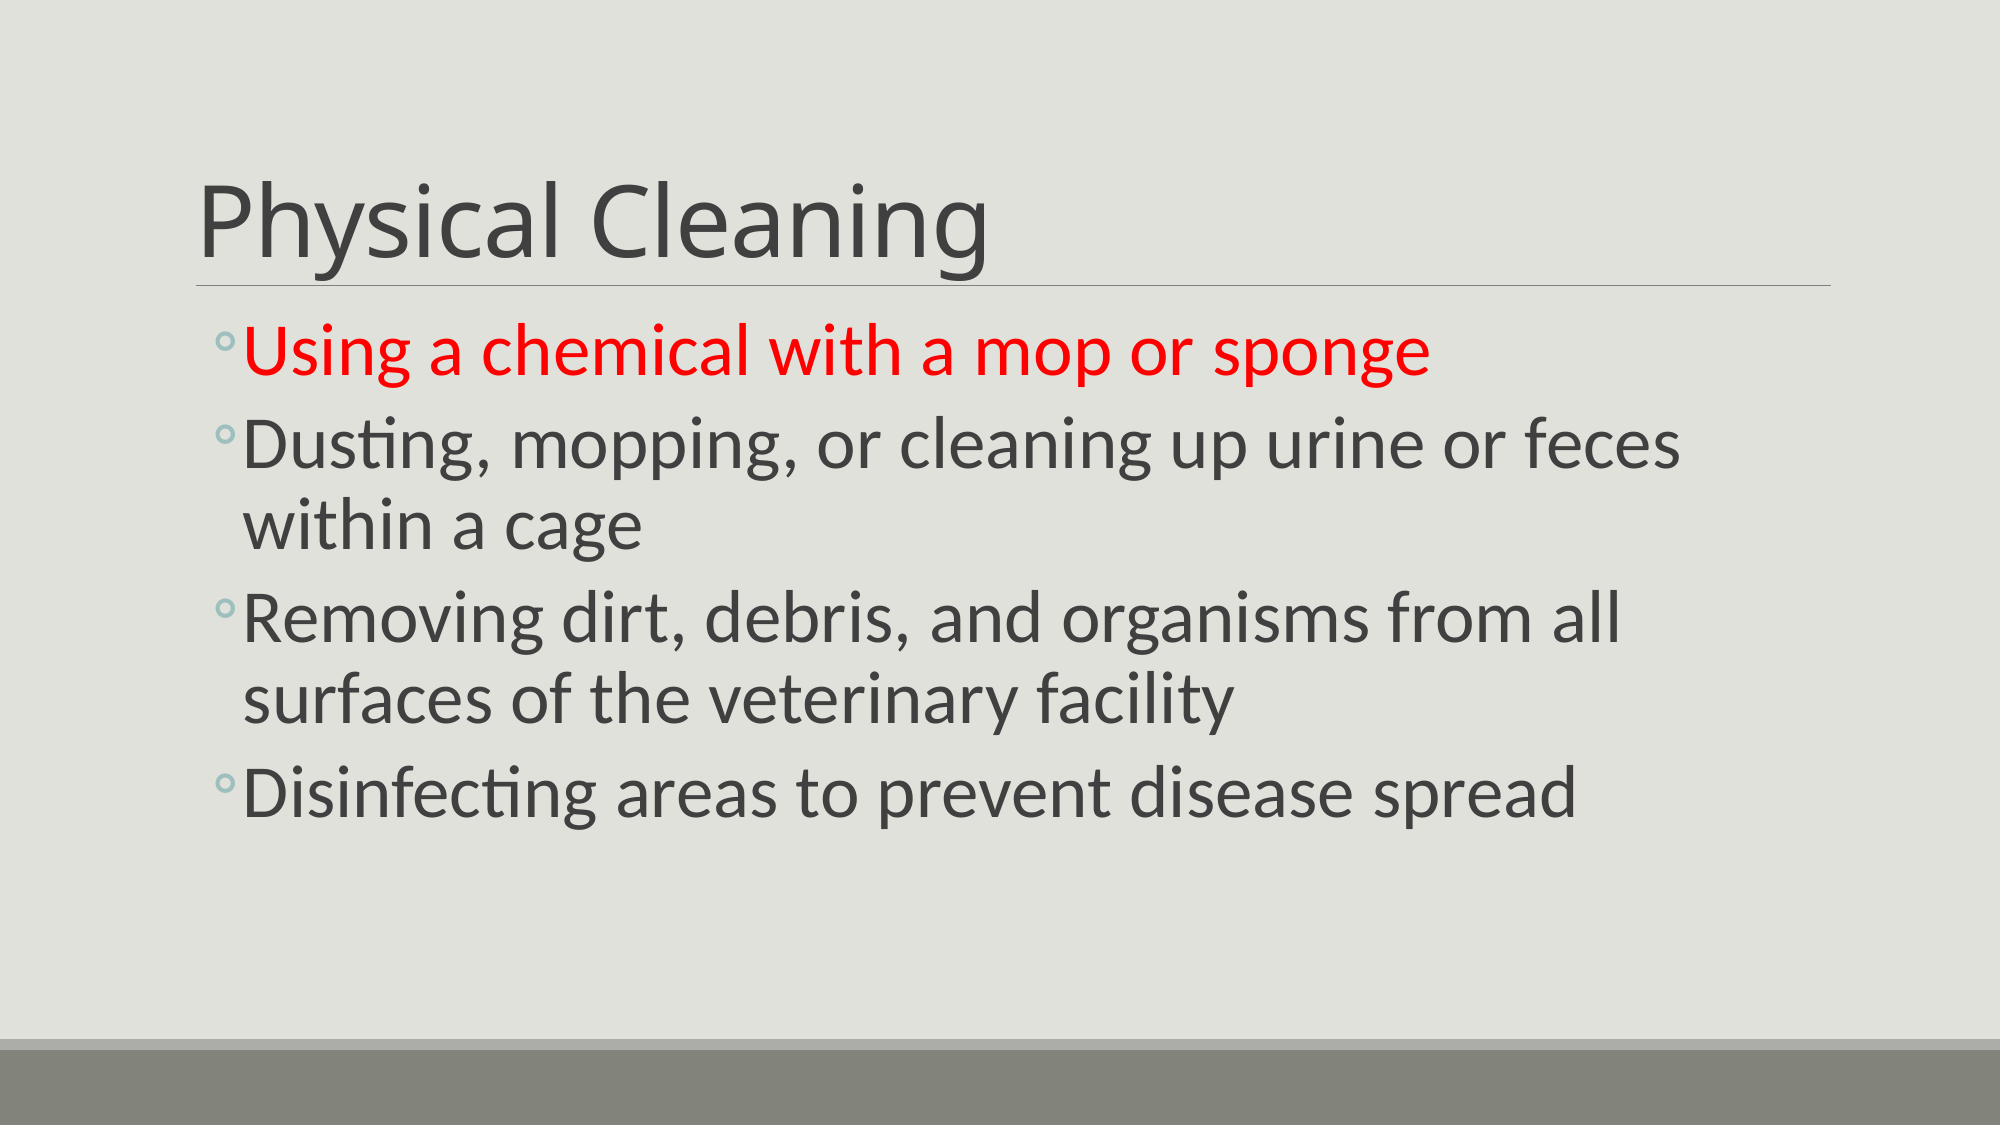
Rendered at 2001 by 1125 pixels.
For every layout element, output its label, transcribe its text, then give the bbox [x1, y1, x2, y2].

list Using a chemical with a mop or sponge Dusting, mopping, or cleaning up urine or feces within a cage Removing dirt, debris, and organisms from all surfaces of the veterinary facility Disinfecting areas to prevent disease spread [180, 302, 1830, 963]
title Physical Cleaning [180, 47, 1830, 285]
